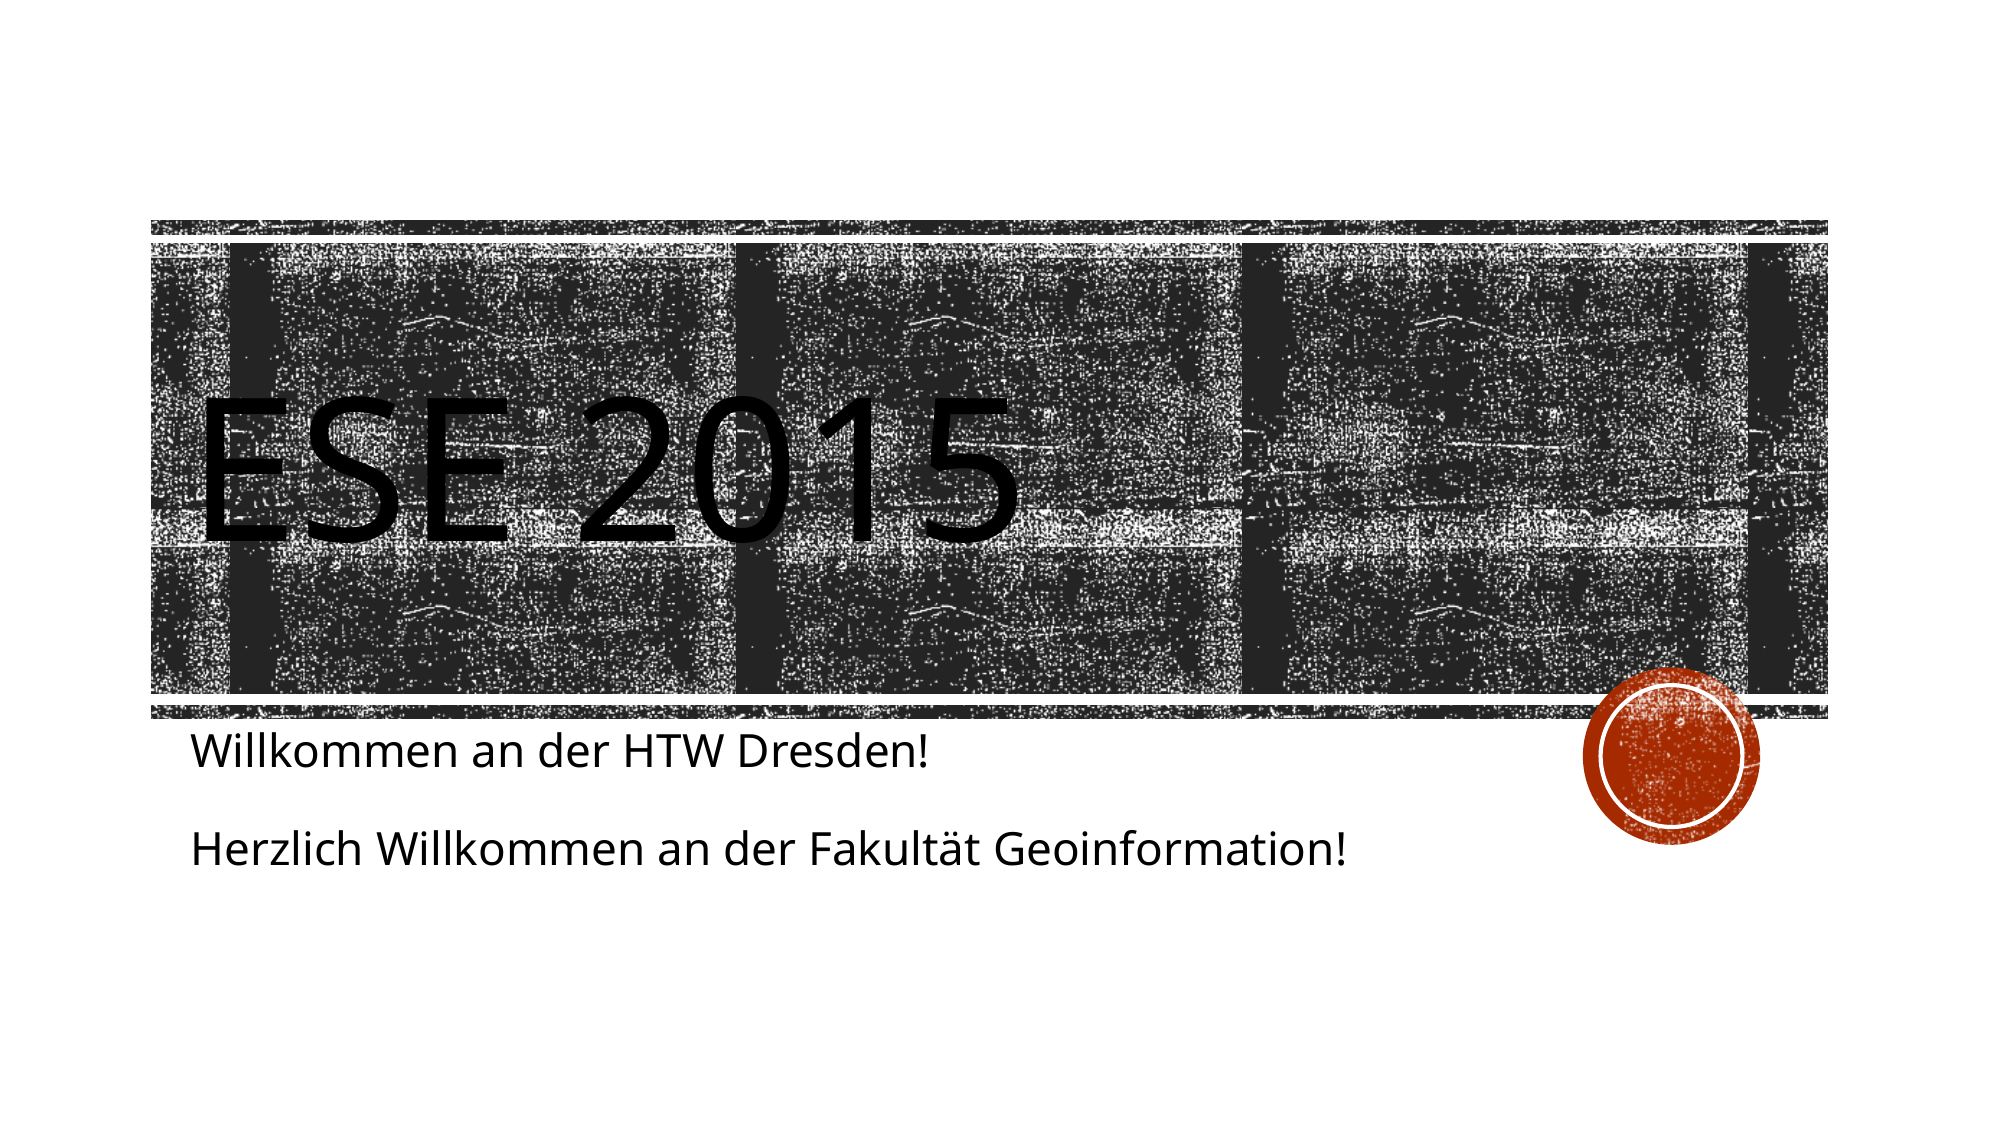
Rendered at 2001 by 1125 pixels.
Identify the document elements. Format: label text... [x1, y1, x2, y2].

title ESE 2015 [172, 234, 1808, 733]
subtitle Willkommen an der HTW Dresden! Herzlich Willkommen an der Fakultät Geoinformation! [175, 720, 1470, 896]
